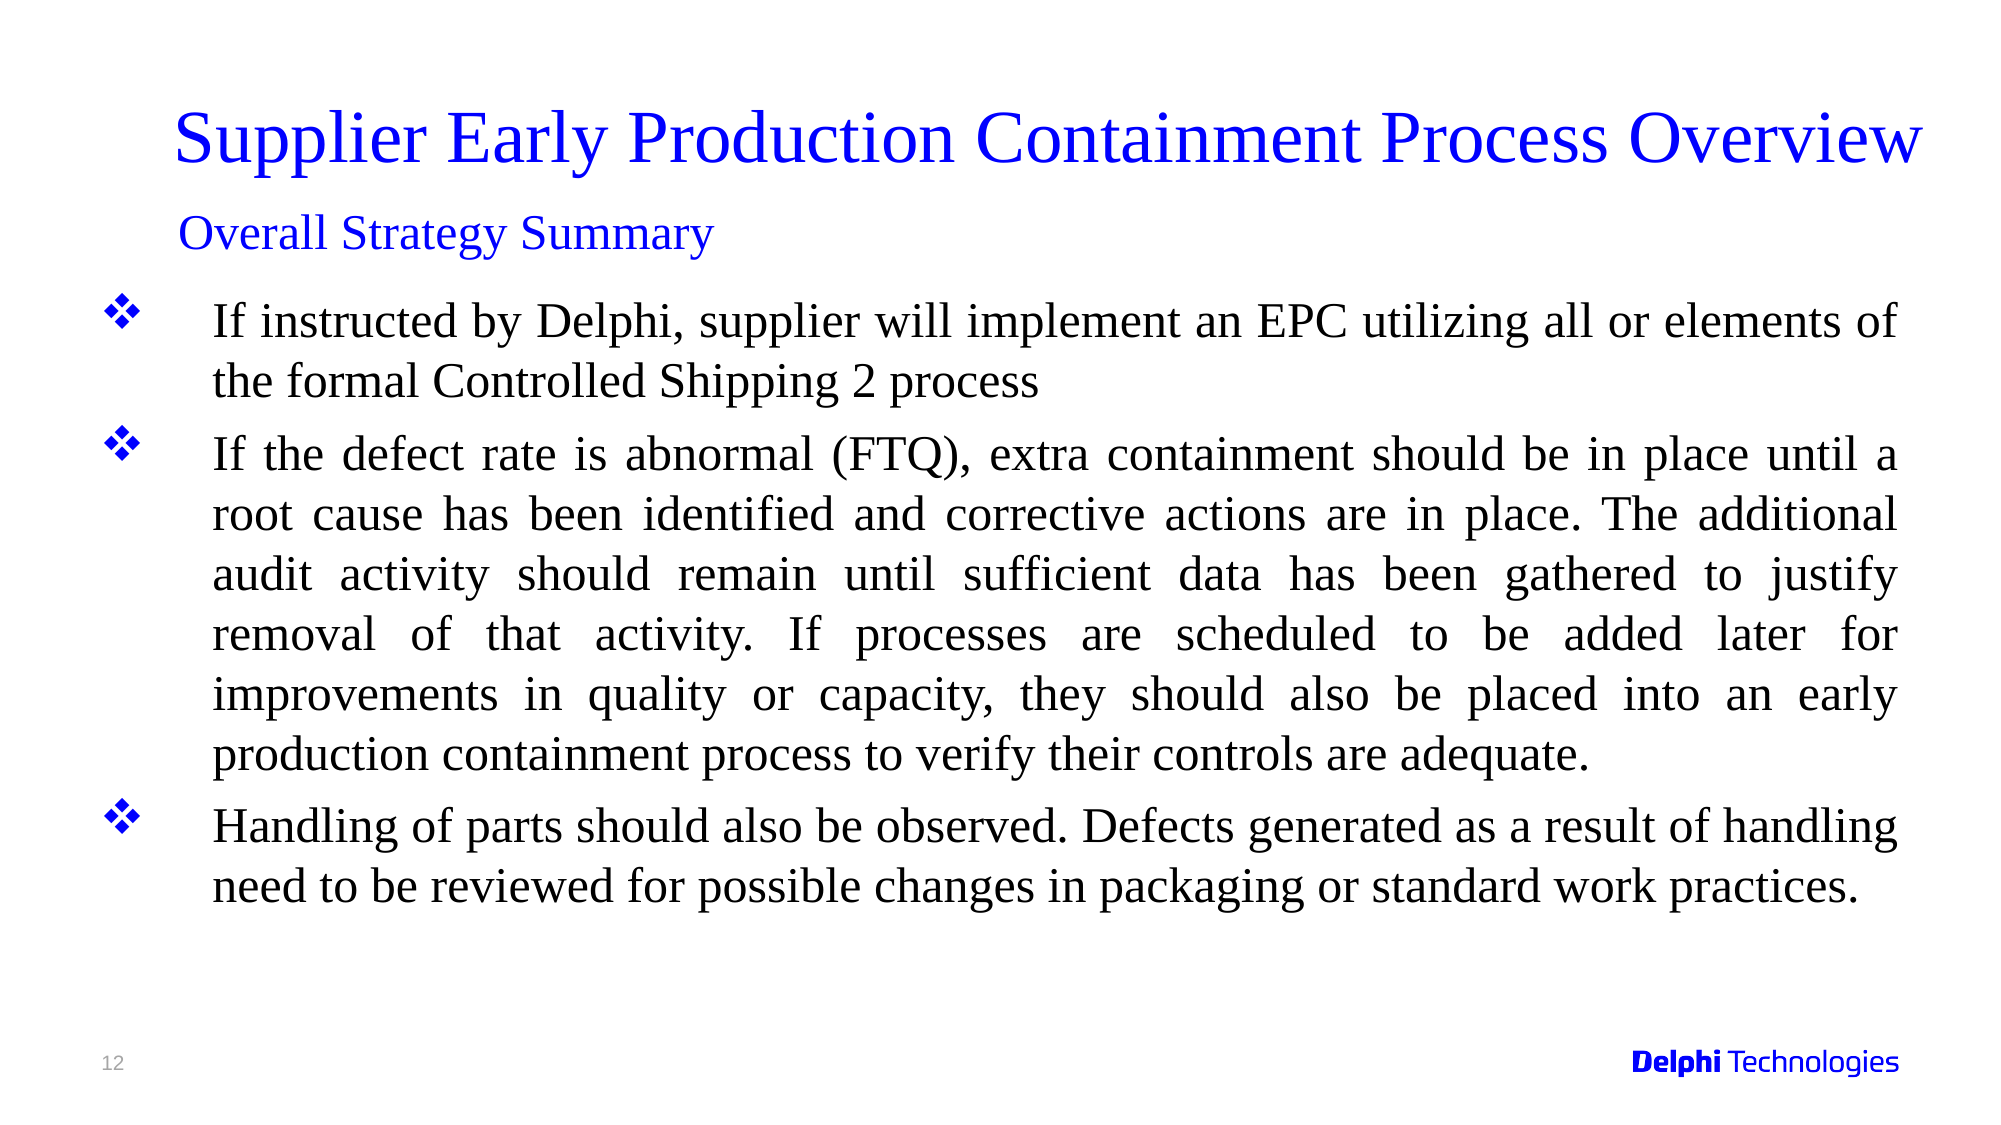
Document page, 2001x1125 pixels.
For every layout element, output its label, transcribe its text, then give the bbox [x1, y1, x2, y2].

slide_number 12 [101, 1037, 208, 1088]
text_box Overall Strategy Summary [163, 192, 1926, 267]
picture [1614, 1026, 1915, 1094]
list If instructed by Delphi, supplier will implement an EPC utilizing all or elements of the formal Controlled Shipping 2 process If the defect rate is abnormal (FTQ), extra containment should be in place until a root cause has been identified and corrective actions are in place. The additional audit activity should remain until sufficient data has been gathered to justify removal of that activity. If processes are scheduled to be added later for improvements in quality or capacity, they should also be placed into an early production containment process to verify their controls are adequate. Handling of parts should also be observed. Defects generated as a result of handling need to be reviewed for possible changes in packaging or standard work practices. [99, 287, 1900, 1012]
